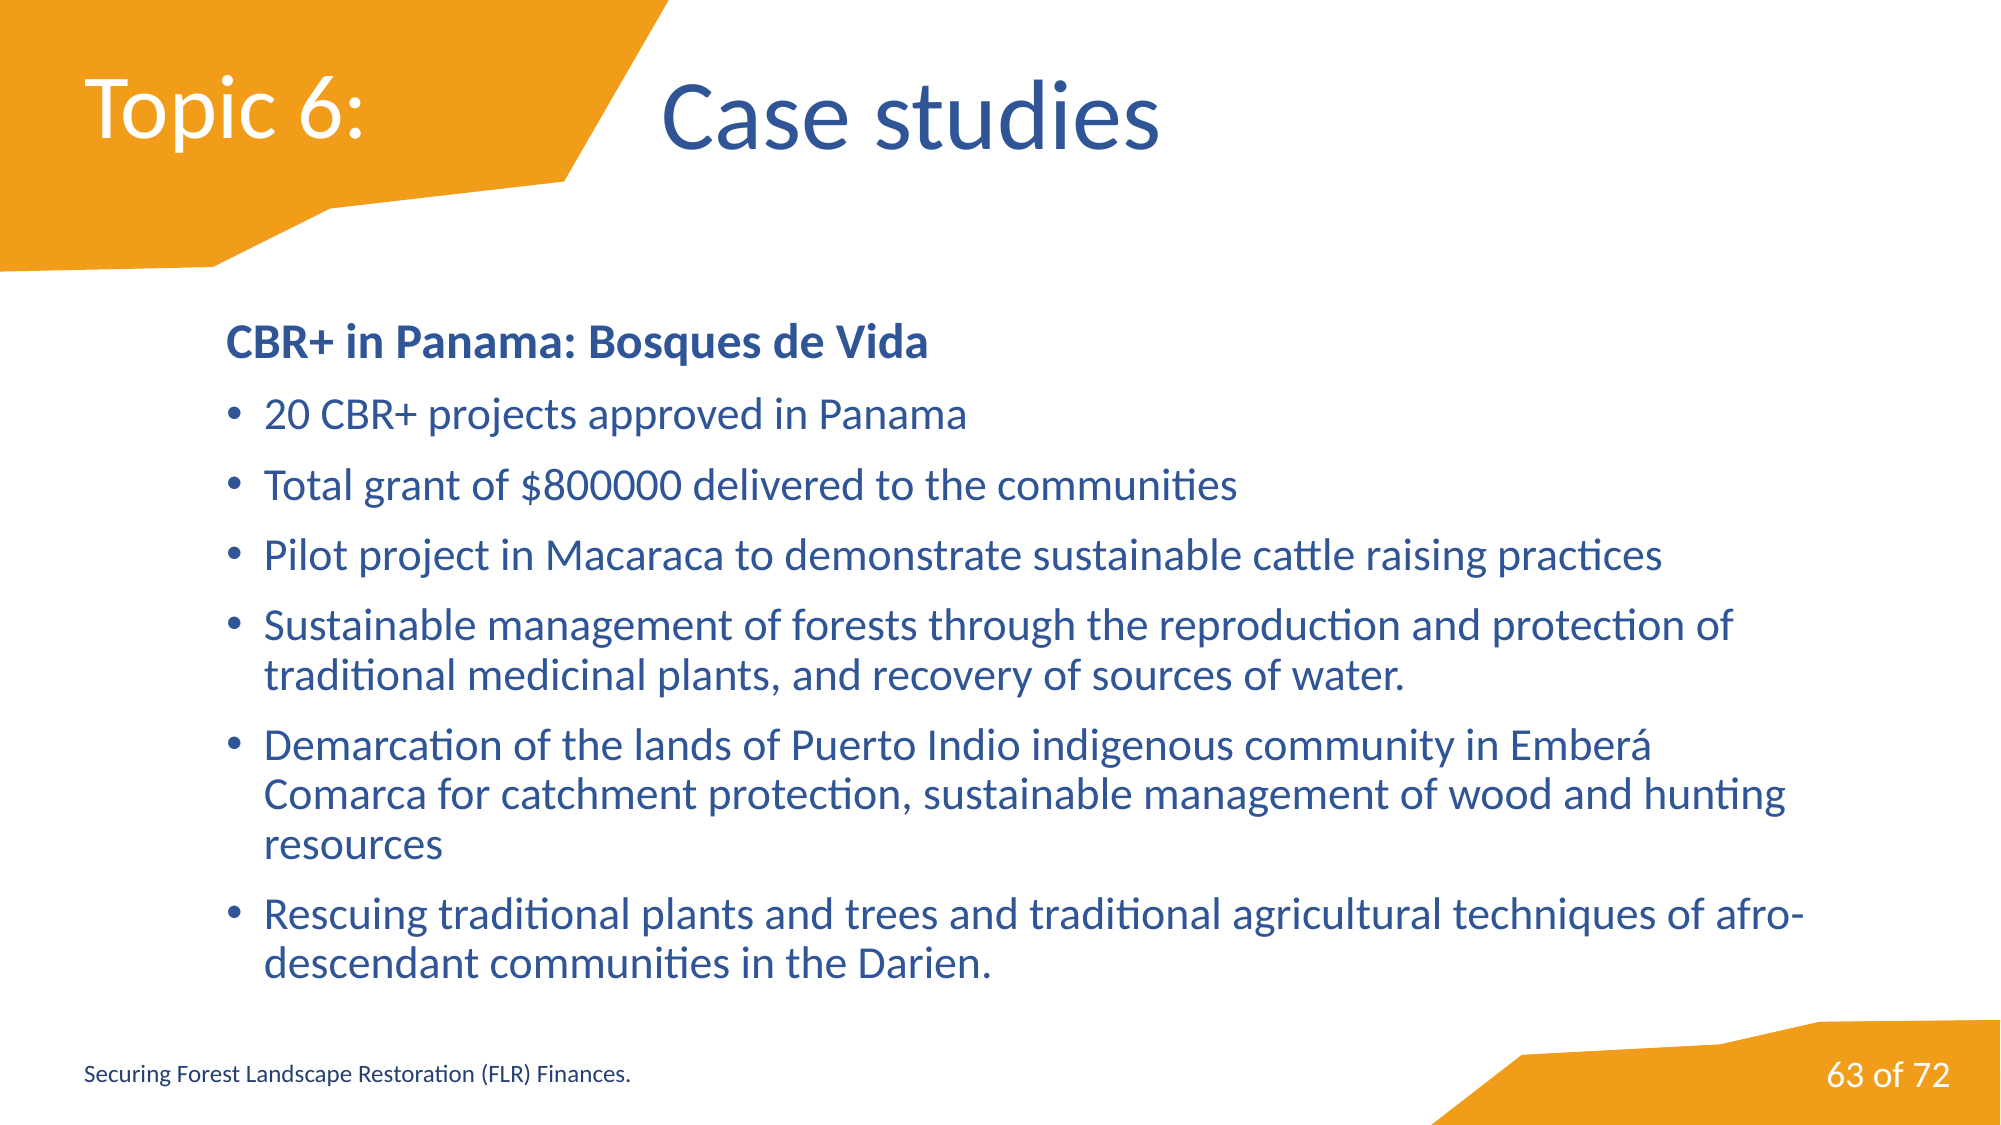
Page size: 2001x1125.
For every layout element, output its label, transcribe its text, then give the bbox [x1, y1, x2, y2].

footer Securing Forest Landscape Restoration (FLR) Finances. [69, 1042, 890, 1103]
title Topic 6: [69, 0, 765, 218]
list CBR+ in Panama: Bosques de Vida 20 CBR+ projects approved in Panama Total grant of $800000 delivered to the communities Pilot project in Macaraca to demonstrate sustainable cattle raising practices Sustainable management of forests through the reproduction and protection of traditional medicinal plants, and recovery of sources of water. Demarcation of the lands of Puerto Indio indigenous community in Emberá Comarca for catchment protection, sustainable management of wood and hunting resources Rescuing traditional plants and trees and traditional agricultural techniques of afro-descendant communities in the Darien. [211, 307, 1822, 1022]
text_box Case studies [646, 42, 1883, 178]
slide_number 63 of 72 [1759, 1042, 1966, 1103]
